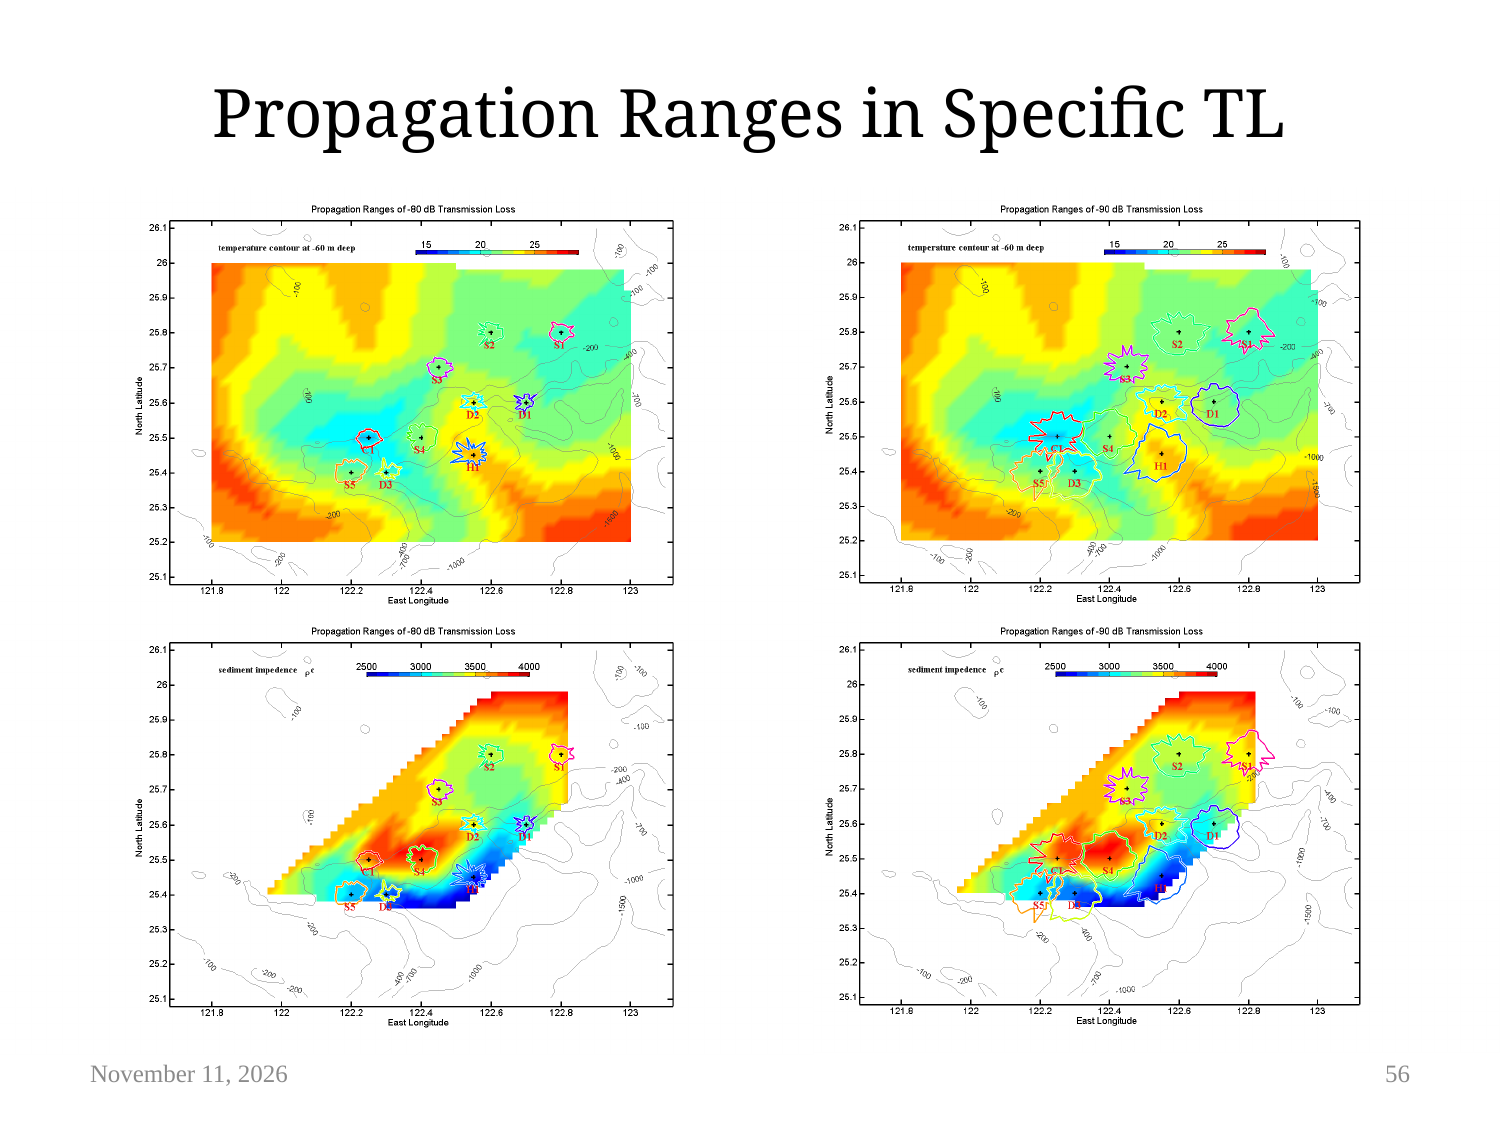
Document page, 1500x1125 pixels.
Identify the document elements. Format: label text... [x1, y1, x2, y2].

slide_number 56 [1074, 1062, 1425, 1103]
picture [0, 187, 1500, 1055]
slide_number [75, 1064, 425, 1103]
title Propagation Ranges in Specific TL [75, 45, 1425, 176]
